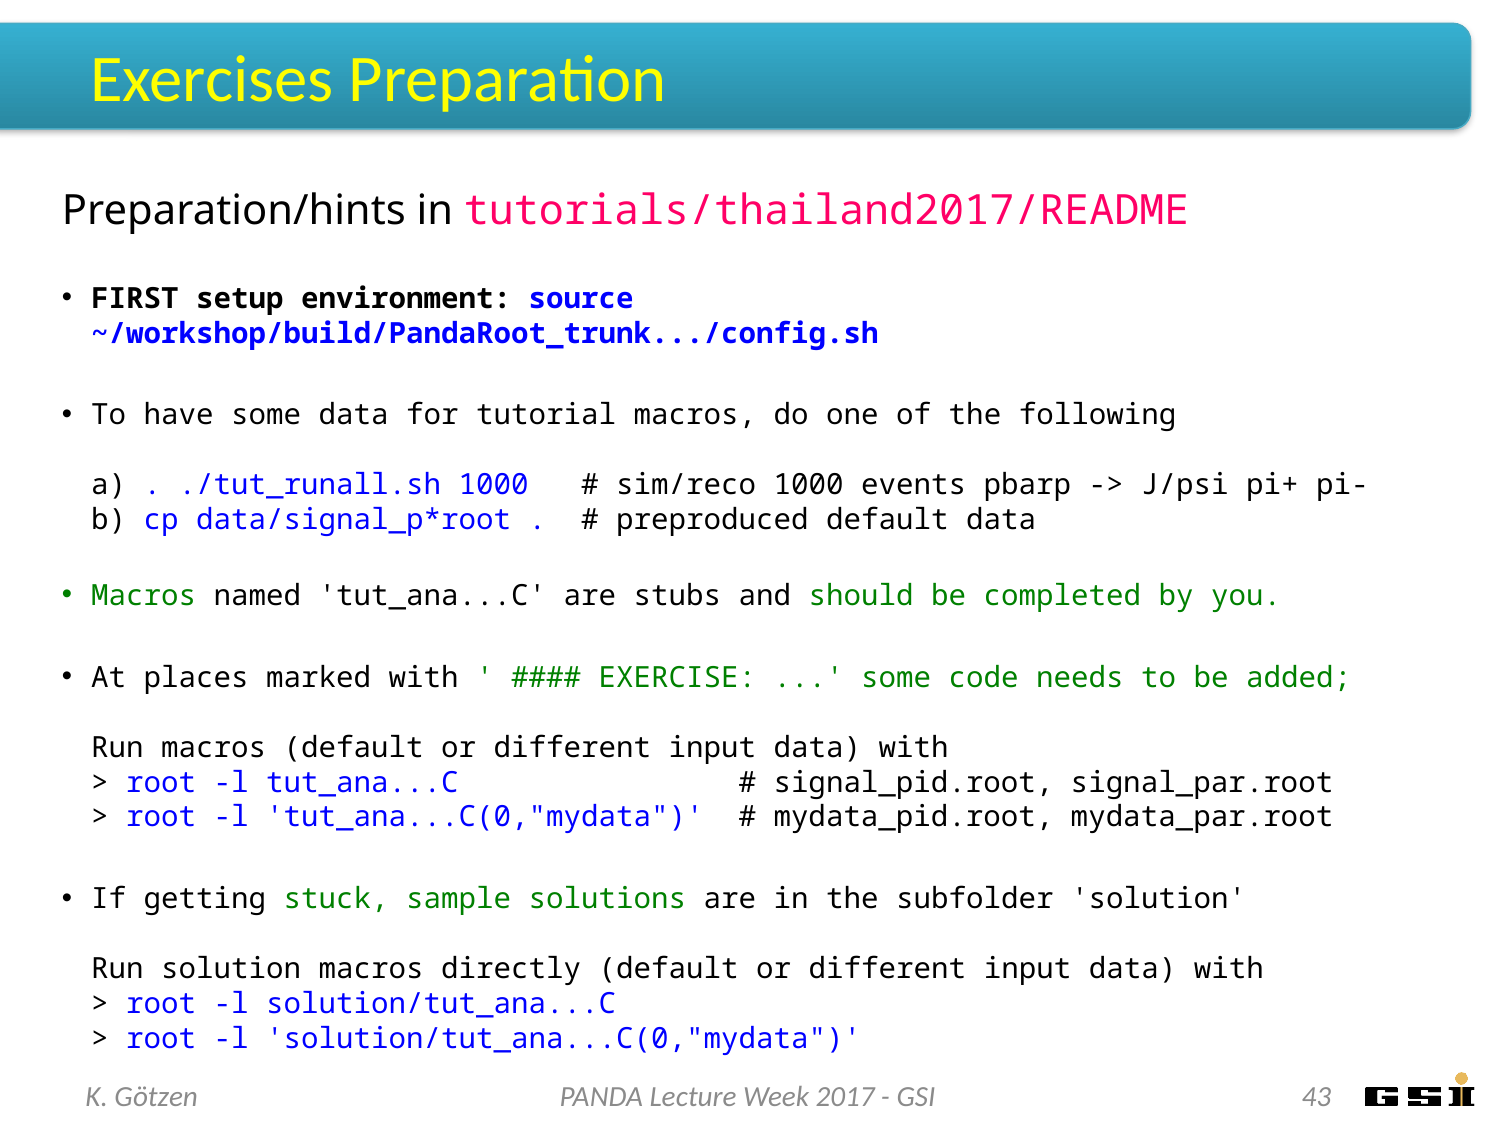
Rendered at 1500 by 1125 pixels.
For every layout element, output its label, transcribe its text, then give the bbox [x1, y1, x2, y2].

title Exercises Preparation [75, 27, 1425, 123]
picture [1363, 1066, 1482, 1108]
list Preparation/hints in tutorials/thailand2017/README FIRST setup environment: source ~/workshop/build/PandaRoot_trunk.../config.sh To have some data for tutorial macros, do one of the following a) . ./tut_runall.sh 1000 # sim/reco 1000 events pbarp -> J/psi pi+ pi- b) cp data/signal_p*root . # preproduced default data Macros named 'tut_ana...C' are stubs and should be completed by you. At places marked with ' #### EXERCISE: ...' some code needs to be added; Run macros (default or different input data) with > root -l tut_ana...C # signal_pid.root, signal_par.root > root -l 'tut_ana...C(0,"mydata")' # mydata_pid.root, mydata_par.root If getting stuck, sample solutions are in the subfolder 'solution' Run solution macros directly (default or different input data) with > root -l solution/tut_ana...C > root -l 'solution/tut_ana...C(0,"mydata")' [46, 175, 1454, 1043]
slide_number 43 [1125, 1065, 1347, 1125]
footer PANDA Lecture Week 2017 - GSI [454, 1065, 1041, 1125]
slide_number K. Götzen [70, 1065, 421, 1125]
